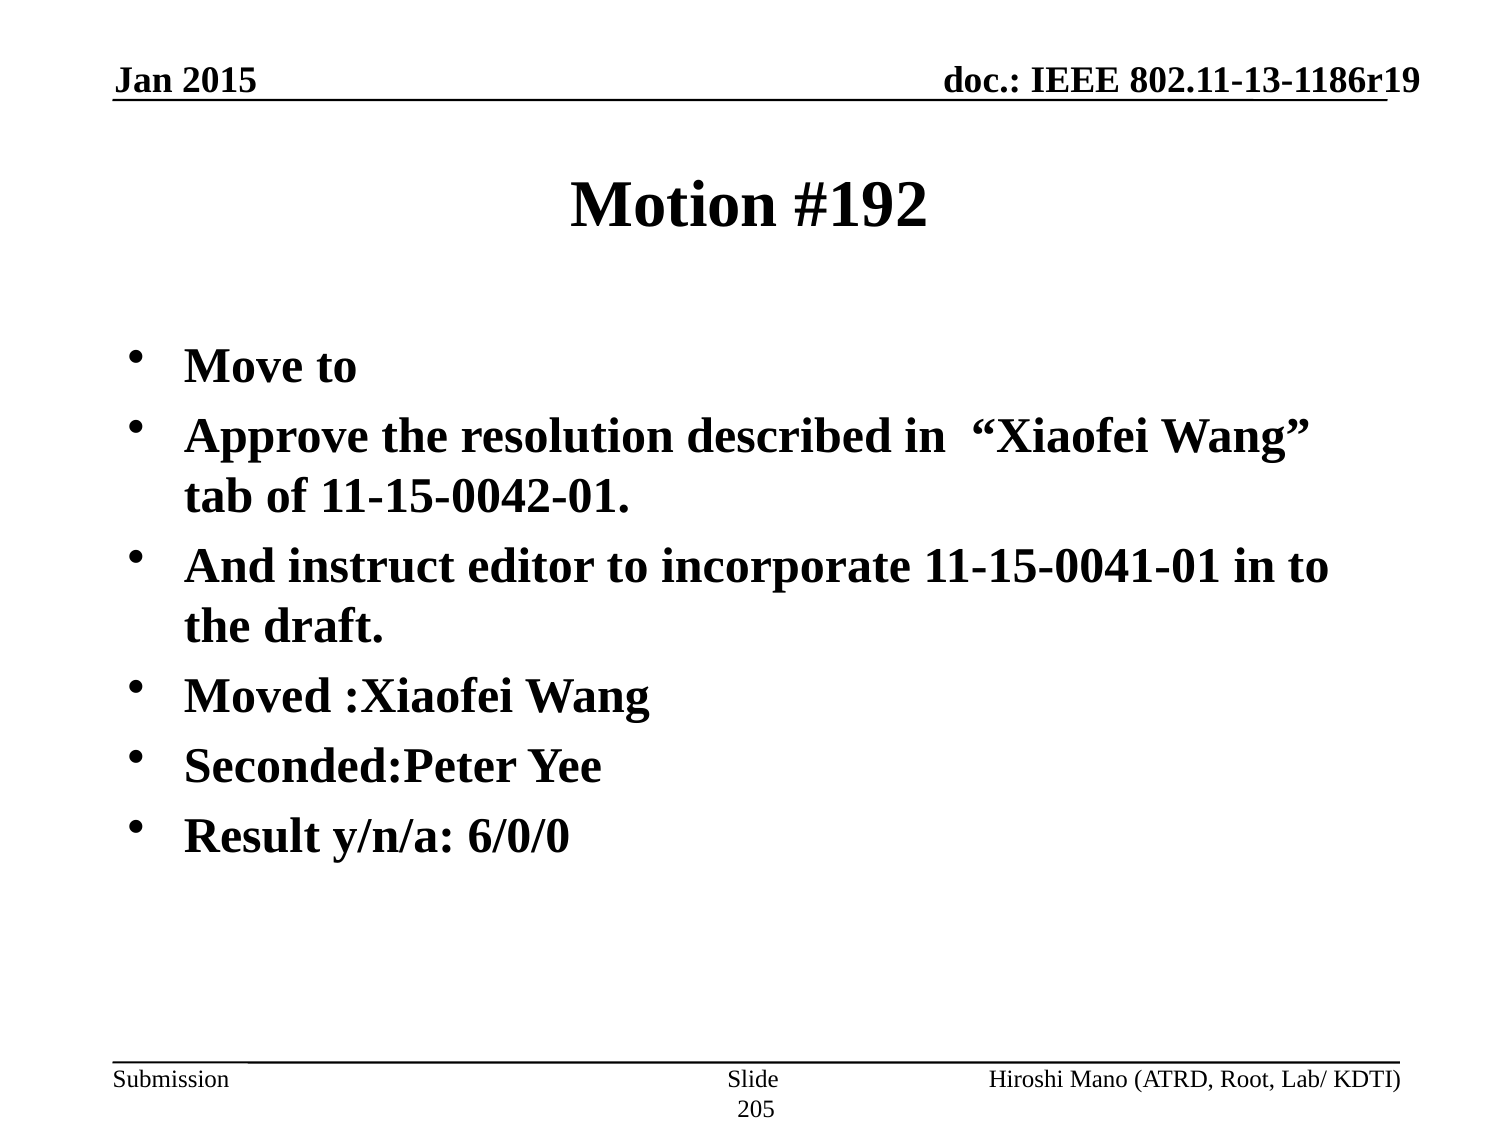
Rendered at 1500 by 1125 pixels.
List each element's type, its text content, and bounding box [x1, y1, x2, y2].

title Motion #192 [112, 112, 1388, 288]
slide_number Slide 205 [712, 1061, 800, 1093]
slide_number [114, 54, 259, 101]
list Move to Approve the resolution described in “Xiaofei Wang” tab of 11-15-0042-01. And instruct editor to incorporate 11-15-0041-01 in to the draft. Moved :Xiaofei Wang Seconded:Peter Yee Result y/n/a: 6/0/0 [112, 324, 1388, 1001]
footer Hiroshi Mano (ATRD, Root, Lab/ KDTI) [984, 1061, 1402, 1093]
